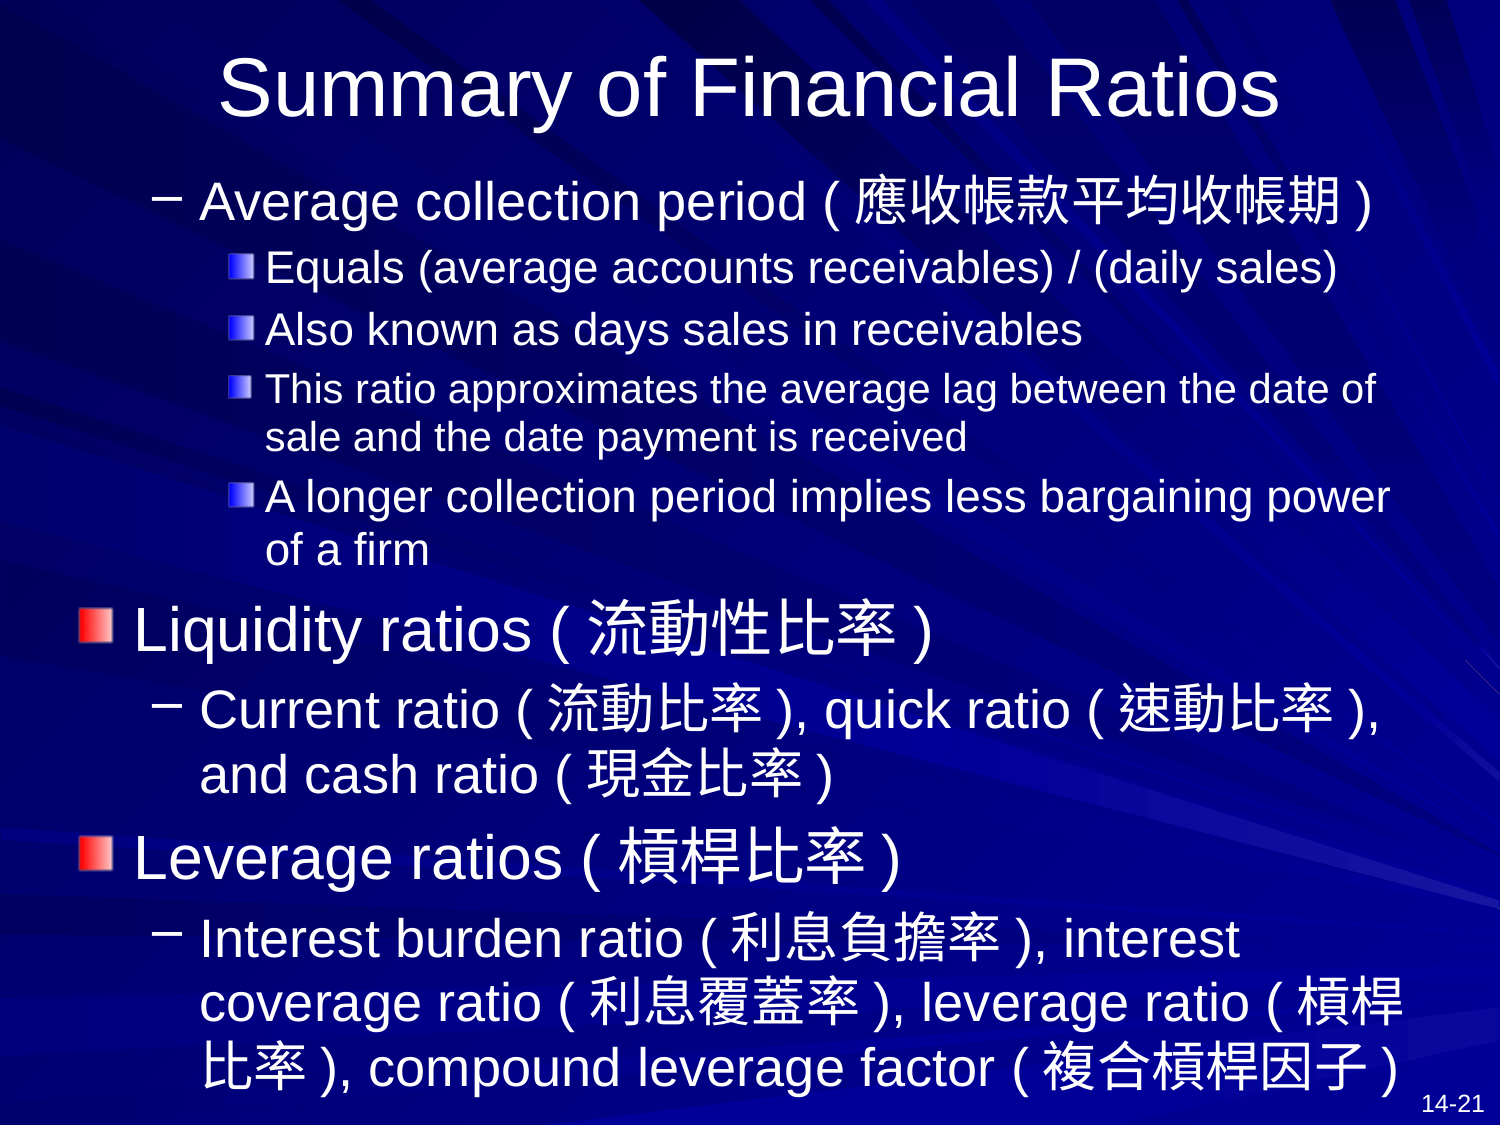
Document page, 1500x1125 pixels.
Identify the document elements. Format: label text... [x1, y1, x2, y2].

picture [227, 252, 257, 282]
list Average collection period (應收帳款平均收帳期) Equals (average accounts receivables) / (daily sales) Also known as days sales in receivables This ratio approximates the average lag between the date of sale and the date payment is received A longer collection period implies less bargaining power of a firm Liquidity ratios (流動性比率) Current ratio (流動比率), quick ratio (速動比率), and cash ratio (現金比率) Leverage ratios (槓桿比率) Interest burden ratio (利息負擔率), interest coverage ratio (利息覆蓋率), leverage ratio (槓桿比率), compound leverage factor (複合槓桿因子) [62, 162, 1438, 1113]
picture [77, 606, 117, 647]
picture [227, 481, 257, 510]
picture [227, 374, 254, 401]
picture [227, 314, 257, 343]
picture [77, 834, 117, 875]
title Summary of Financial Ratios [0, 15, 1500, 141]
